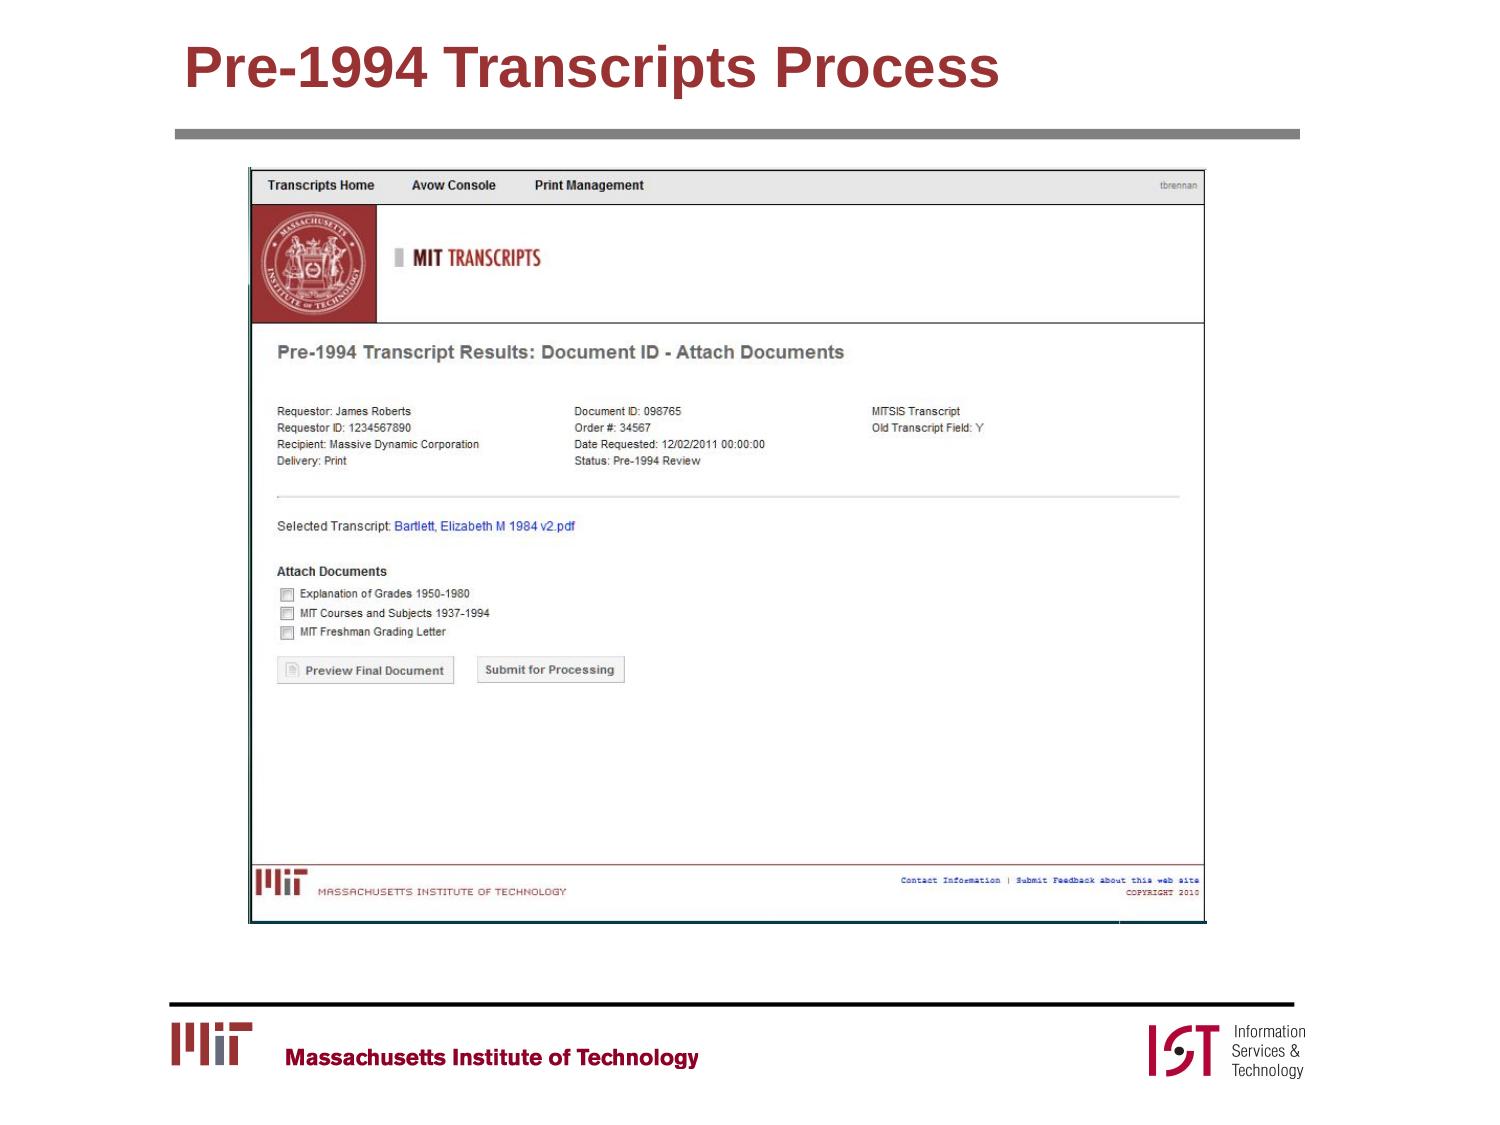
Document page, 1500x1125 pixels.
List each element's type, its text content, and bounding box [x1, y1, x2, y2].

picture [1149, 1025, 1305, 1079]
title Pre-1994 Transcripts Process [169, 0, 1329, 116]
picture [269, 1024, 699, 1069]
picture [248, 166, 1207, 924]
